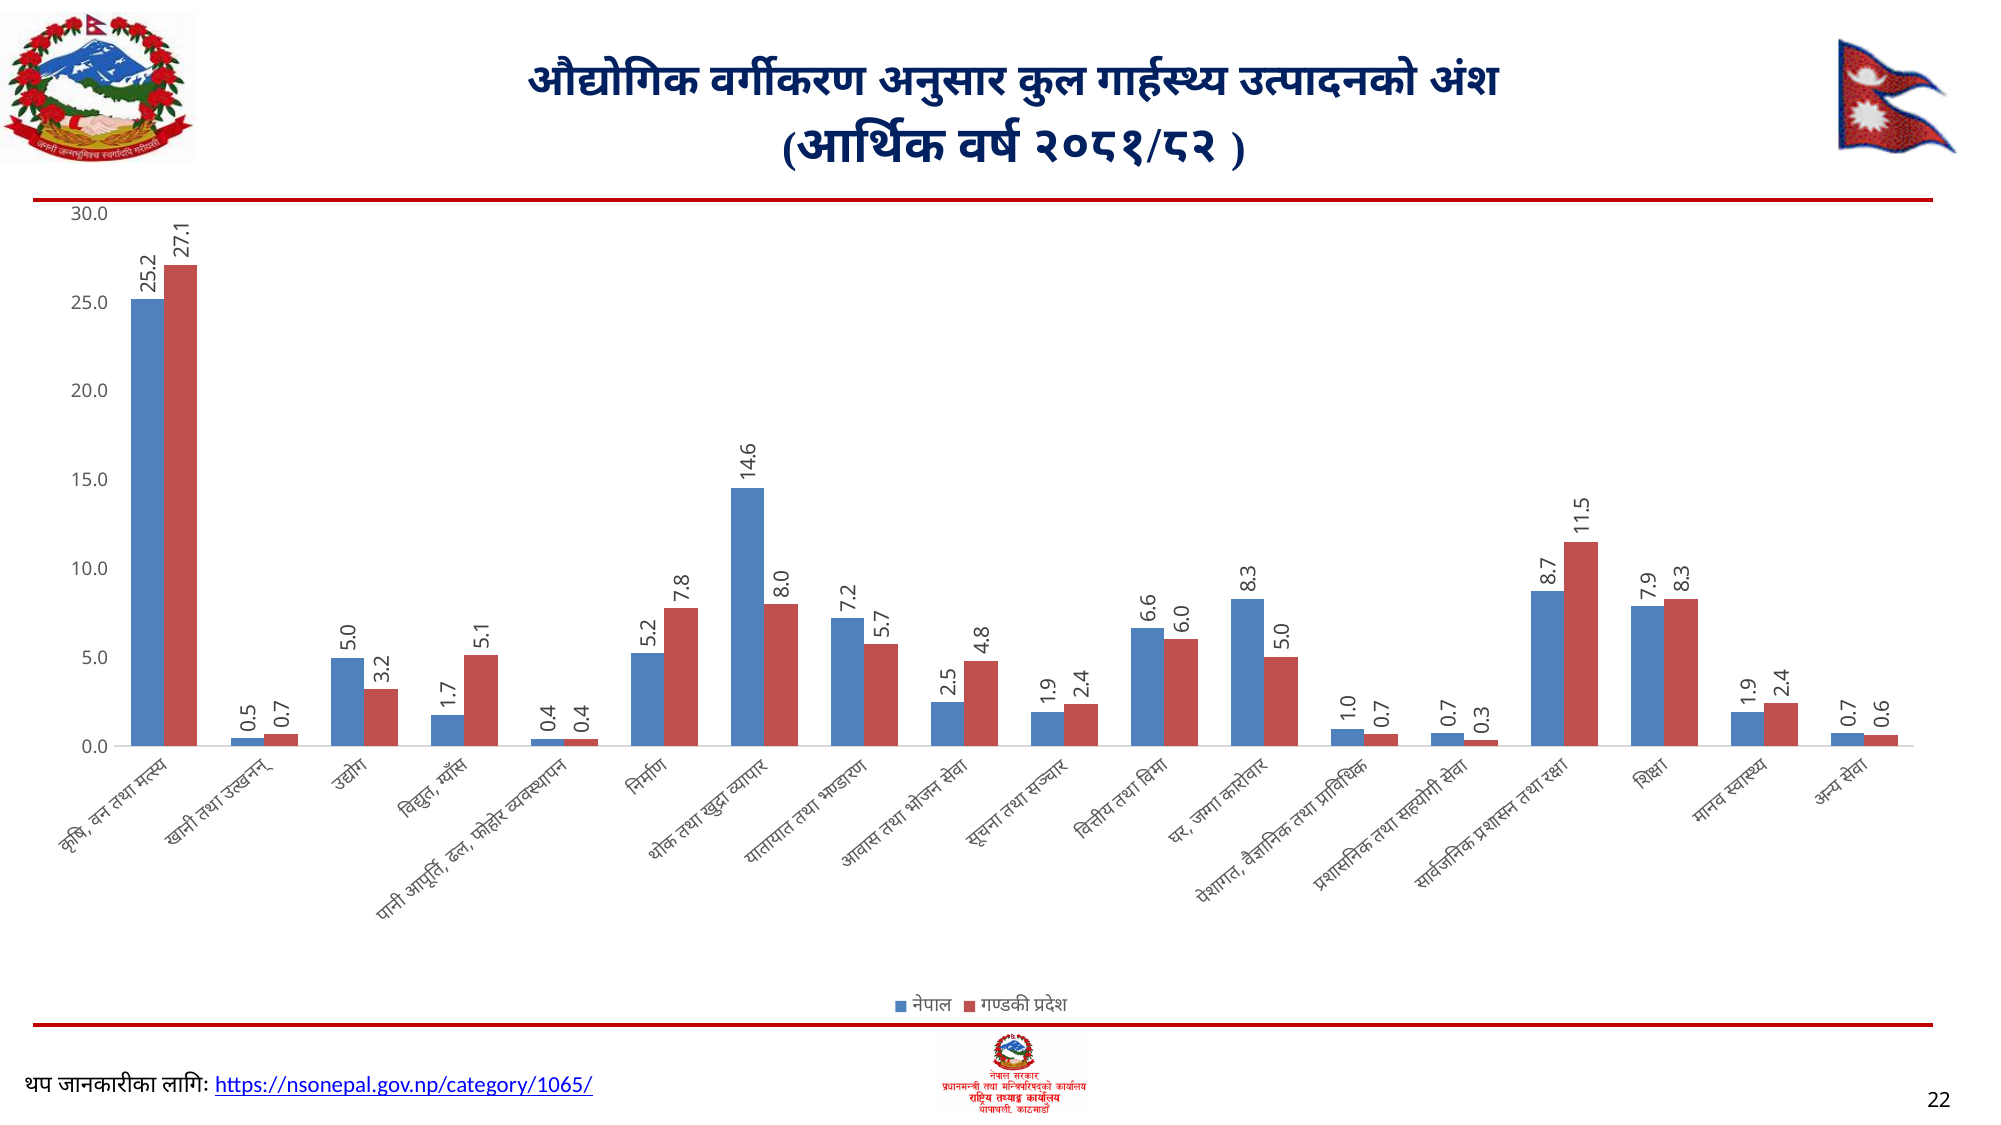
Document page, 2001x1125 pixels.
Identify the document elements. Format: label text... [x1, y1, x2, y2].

slide_number थप जानकारीका लागिः https://nsonepal.gov.np/category/1065/ [9, 1062, 936, 1113]
chart [24, 199, 1938, 1026]
picture [1821, 33, 1979, 163]
picture [0, 12, 196, 163]
picture [937, 1028, 1088, 1113]
title ‌औद्योगिक वर्गीकरण‌ अनुसार कुल गार्हस्थ्य उत्पादनको अंश (आर्थिक वर्ष २०८१/८२ ) [412, 50, 1625, 167]
slide_number 22 [1912, 1079, 1991, 1119]
